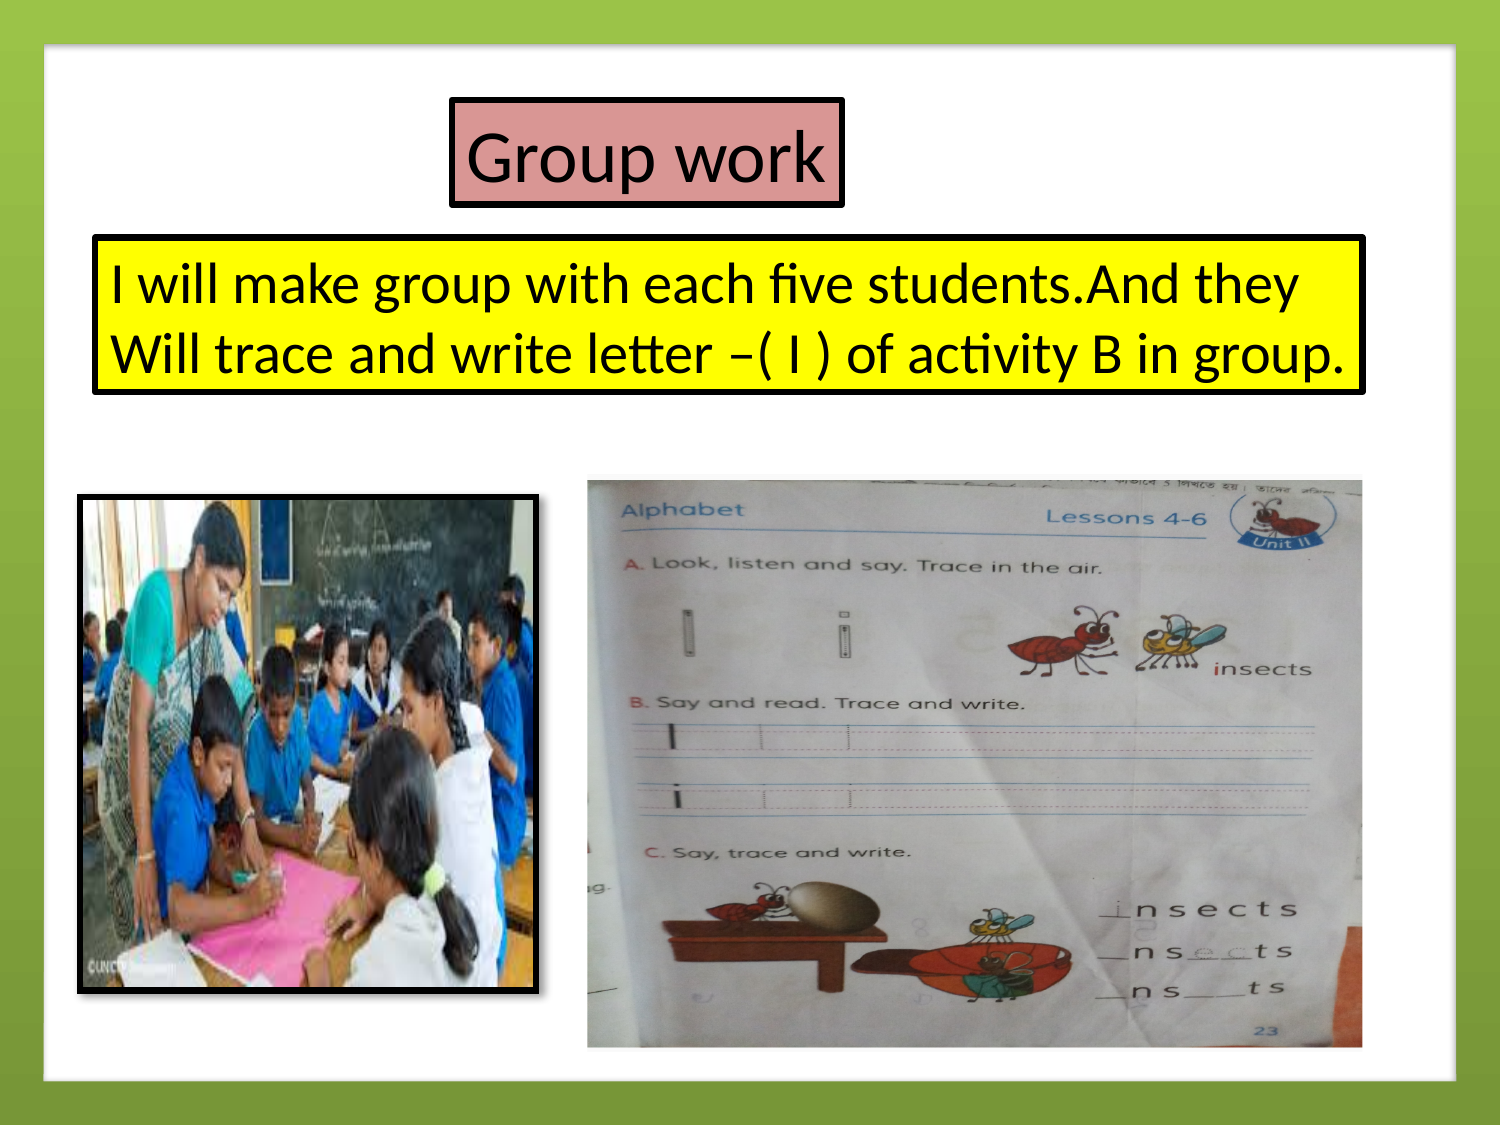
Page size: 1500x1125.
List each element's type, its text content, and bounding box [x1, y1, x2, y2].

text_box [0, 0, 1500, 1125]
picture [587, 474, 1363, 1053]
text_box I will make group with each five students.And they Will trace and write letter –( I ) of activity B in group. [95, 237, 1363, 393]
picture [82, 499, 534, 988]
text_box Group work [451, 99, 842, 205]
